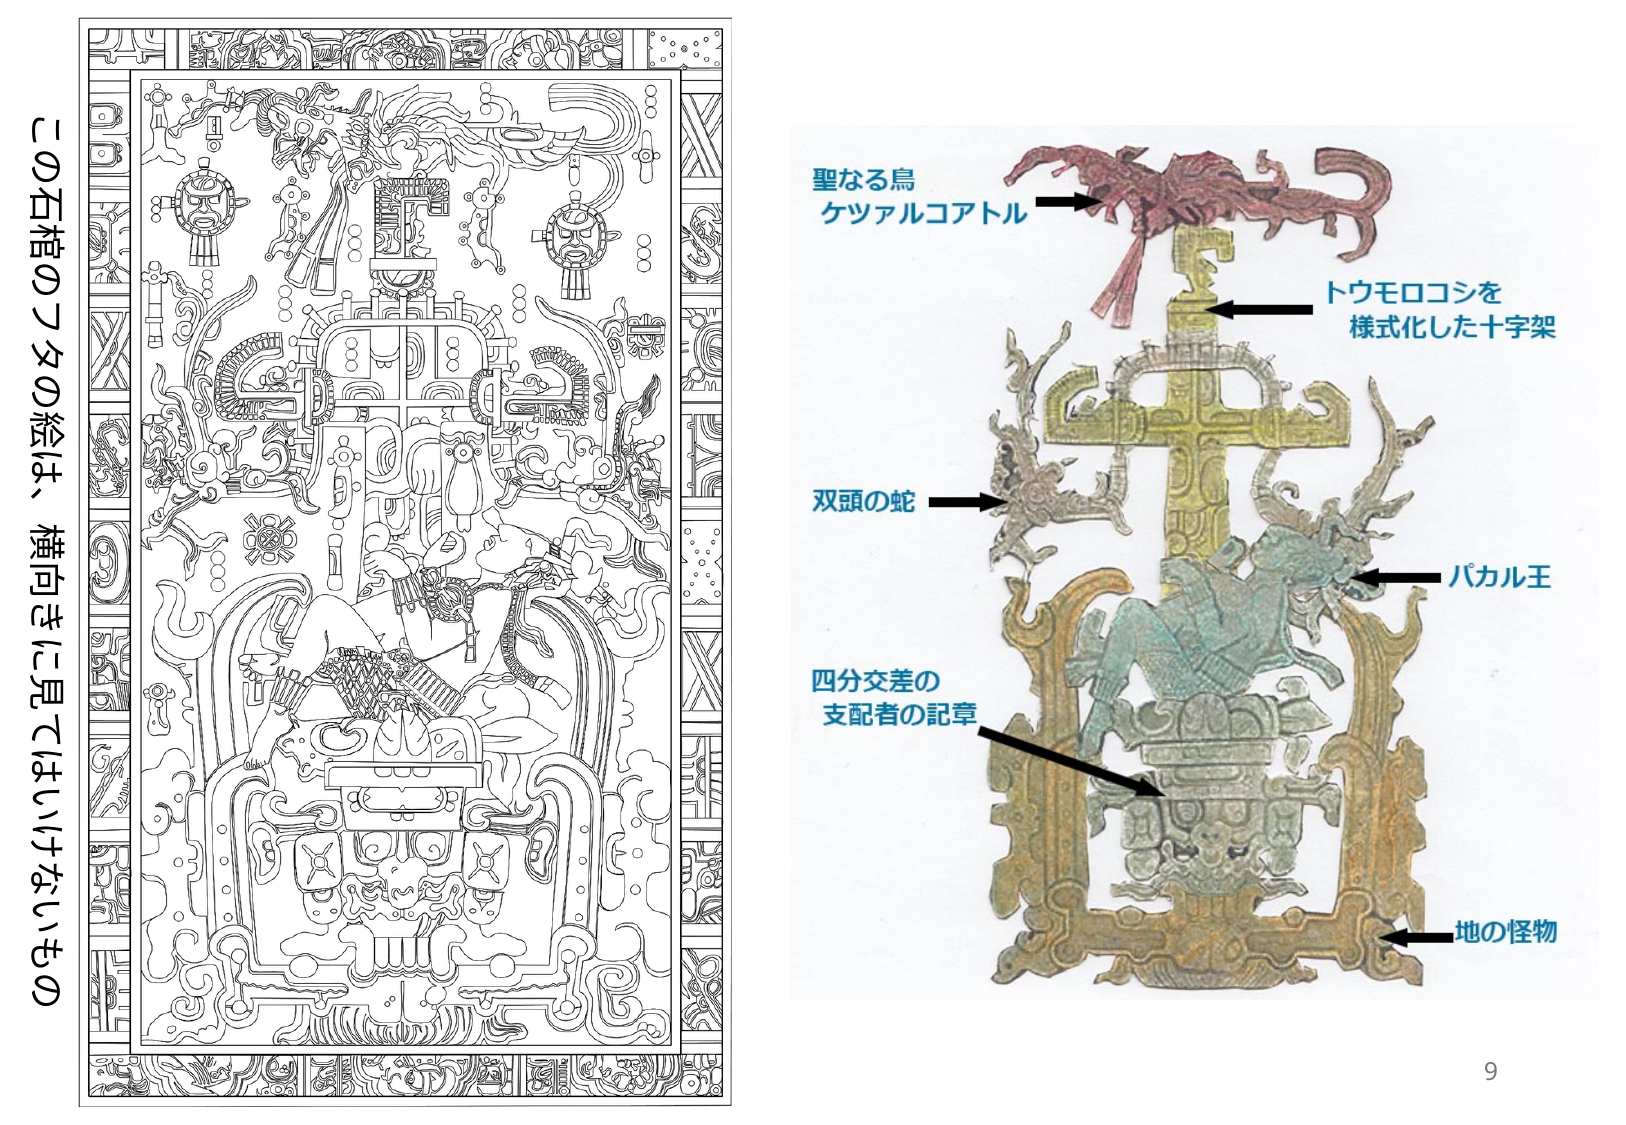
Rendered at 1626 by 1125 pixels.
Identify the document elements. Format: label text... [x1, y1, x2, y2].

text_box この石棺のフタの絵は、横向きに見てはいけないもの [18, 96, 78, 1073]
slide_number 9 [1147, 1042, 1514, 1103]
picture [78, 17, 732, 1108]
picture [791, 124, 1599, 1001]
